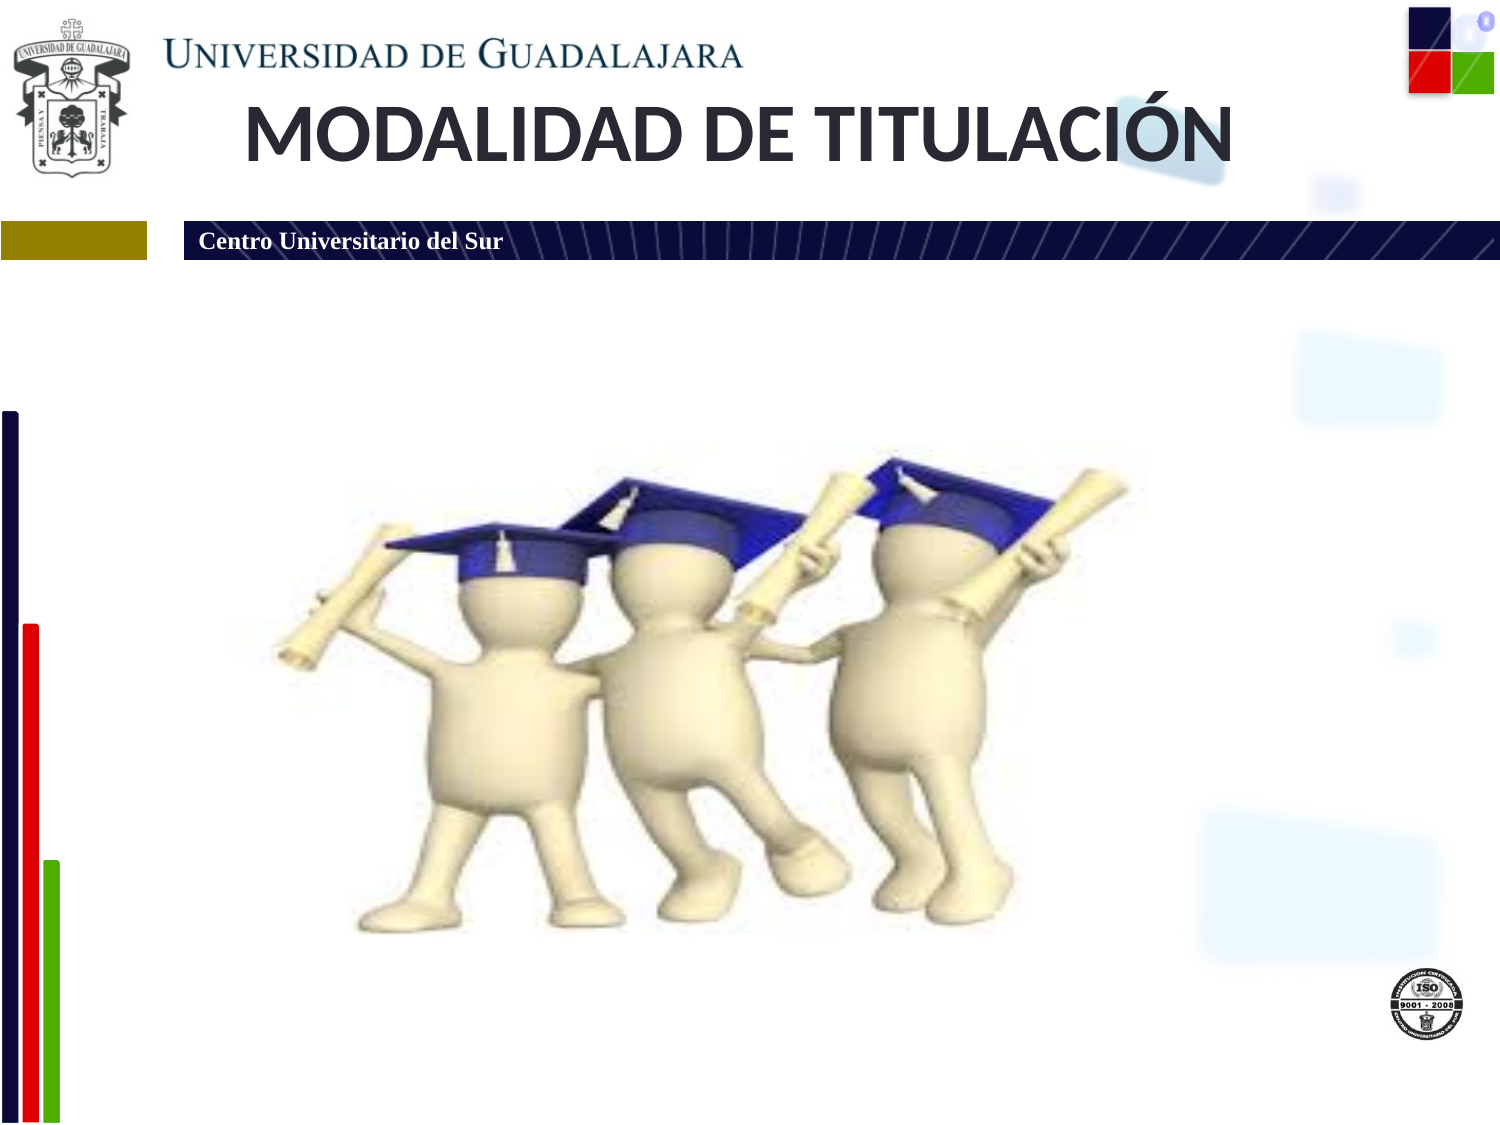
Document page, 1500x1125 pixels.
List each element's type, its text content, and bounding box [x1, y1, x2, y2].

picture [0, 0, 1494, 1125]
title MODALIDAD DE TITULACIÓN [75, 30, 1425, 219]
